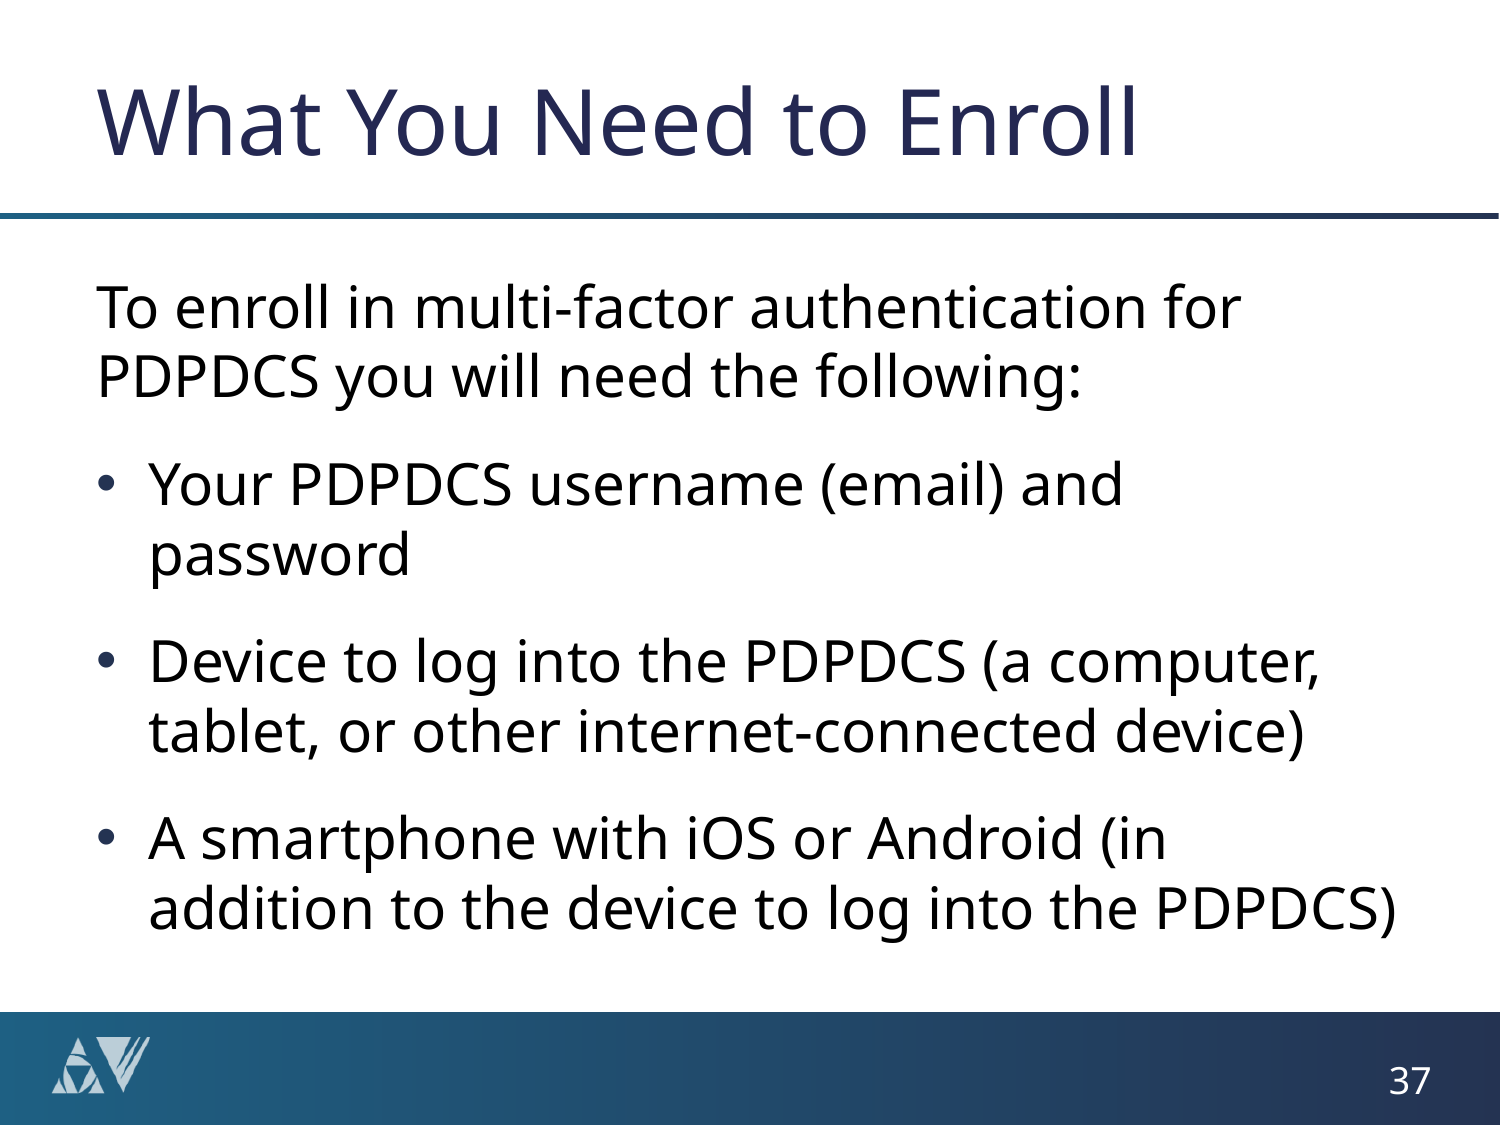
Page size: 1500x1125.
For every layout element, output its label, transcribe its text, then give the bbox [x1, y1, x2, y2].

slide_number 37 [1374, 1050, 1462, 1091]
picture [50, 1037, 150, 1094]
list To enroll in multi-factor authentication for PDPDCS you will need the following: Your PDPDCS username (email) and password Device to log into the PDPDCS (a computer, tablet, or other internet-connected device) A smartphone with iOS or Android (in addition to the device to log into the PDPDCS) [81, 262, 1419, 1000]
title What You Need to Enroll [81, 37, 1388, 200]
